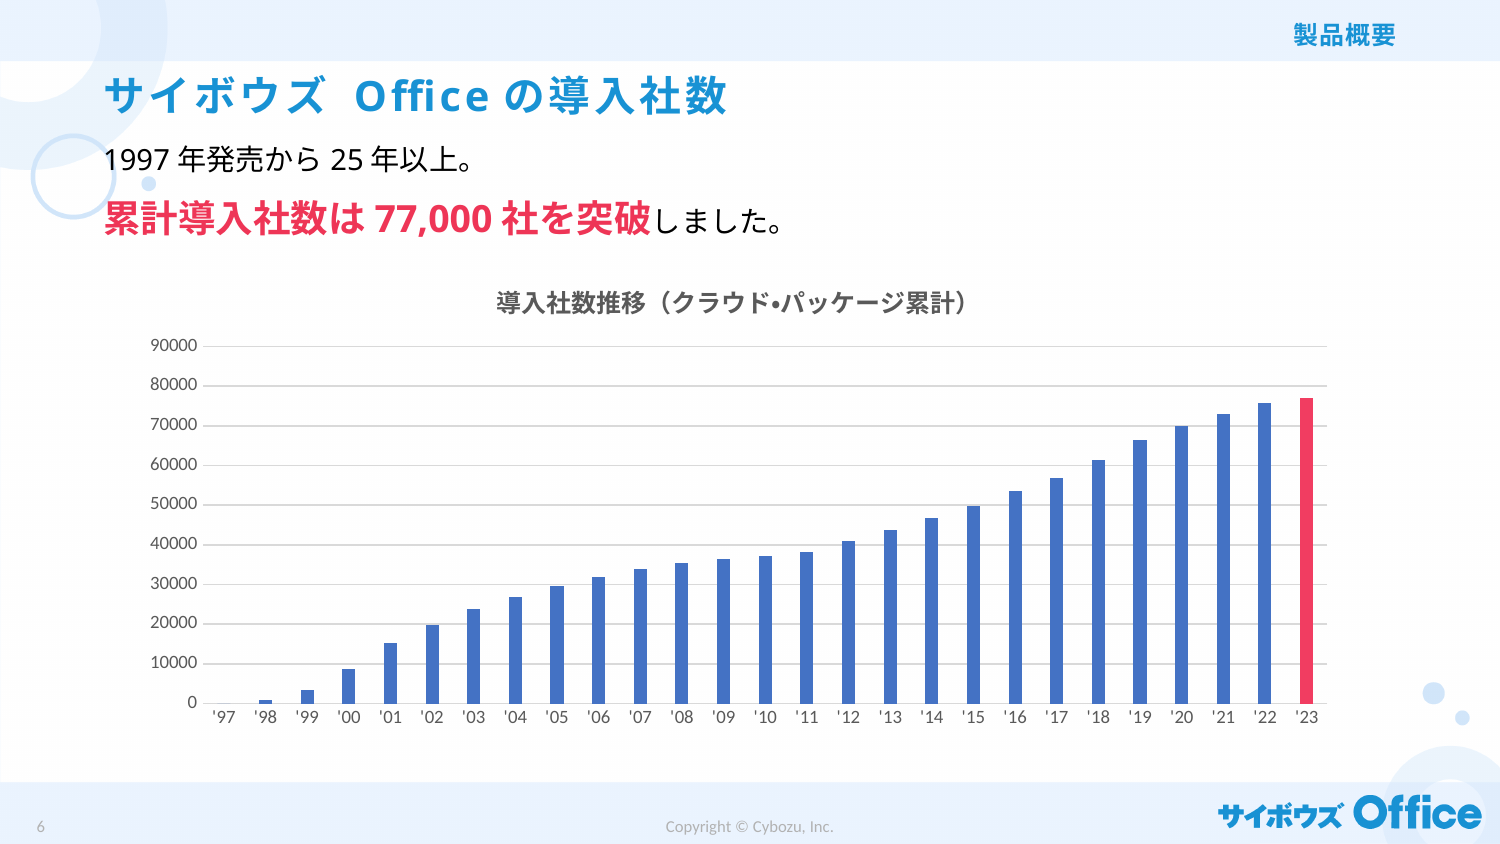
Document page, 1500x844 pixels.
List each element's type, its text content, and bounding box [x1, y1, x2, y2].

title サイボウズ Officeの導入社数 [103, 68, 1397, 127]
footer Copyright © Cybozu, Inc. [496, 798, 1004, 844]
text_box 製品概要 [858, 19, 1397, 50]
chart [125, 257, 1352, 738]
picture [0, 0, 1500, 844]
list 1997年発売から25年以上。 累計導入社数は77,000社を突破しました。 [103, 127, 1397, 730]
slide_number 5 [21, 798, 104, 844]
